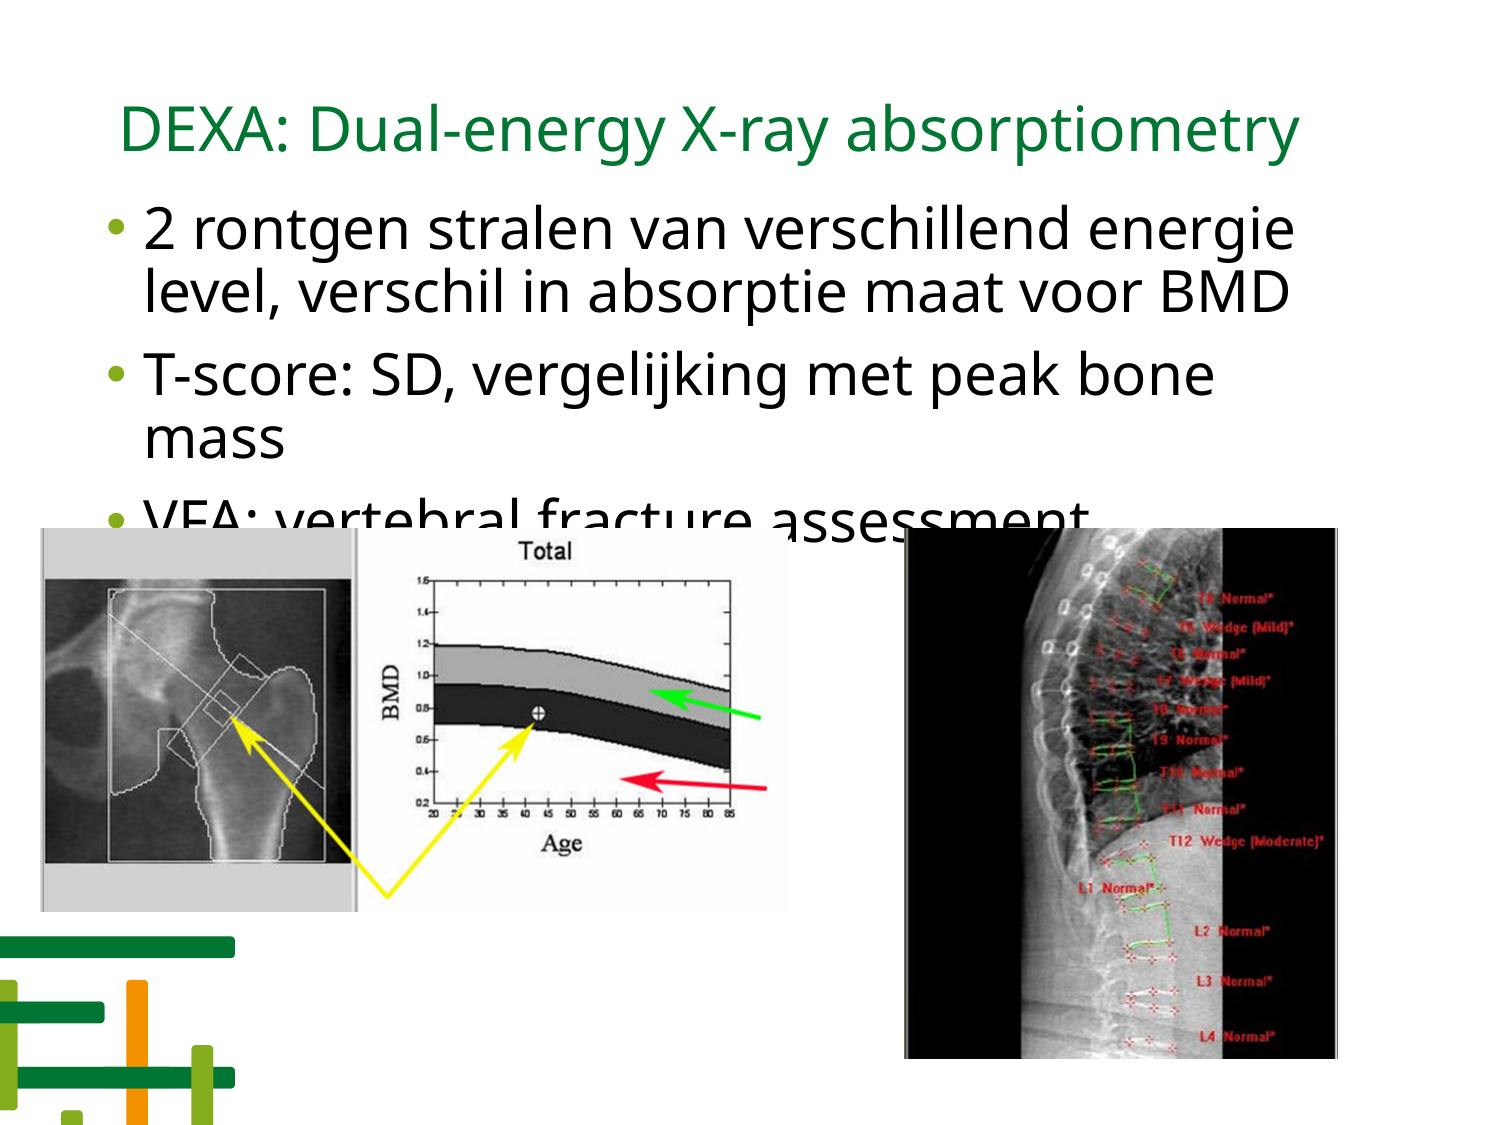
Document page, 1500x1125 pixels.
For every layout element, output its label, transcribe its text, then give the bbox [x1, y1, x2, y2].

list 2 rontgen stralen van verschillend energie level, verschil in absorptie maat voor BMD T-score: SD, vergelijking met peak bone mass VFA: vertebral fracture assessment [90, 191, 1385, 906]
title DEXA: Dual-energy X-ray absorptiometry [103, 59, 1397, 278]
picture [0, 0, 1500, 1125]
